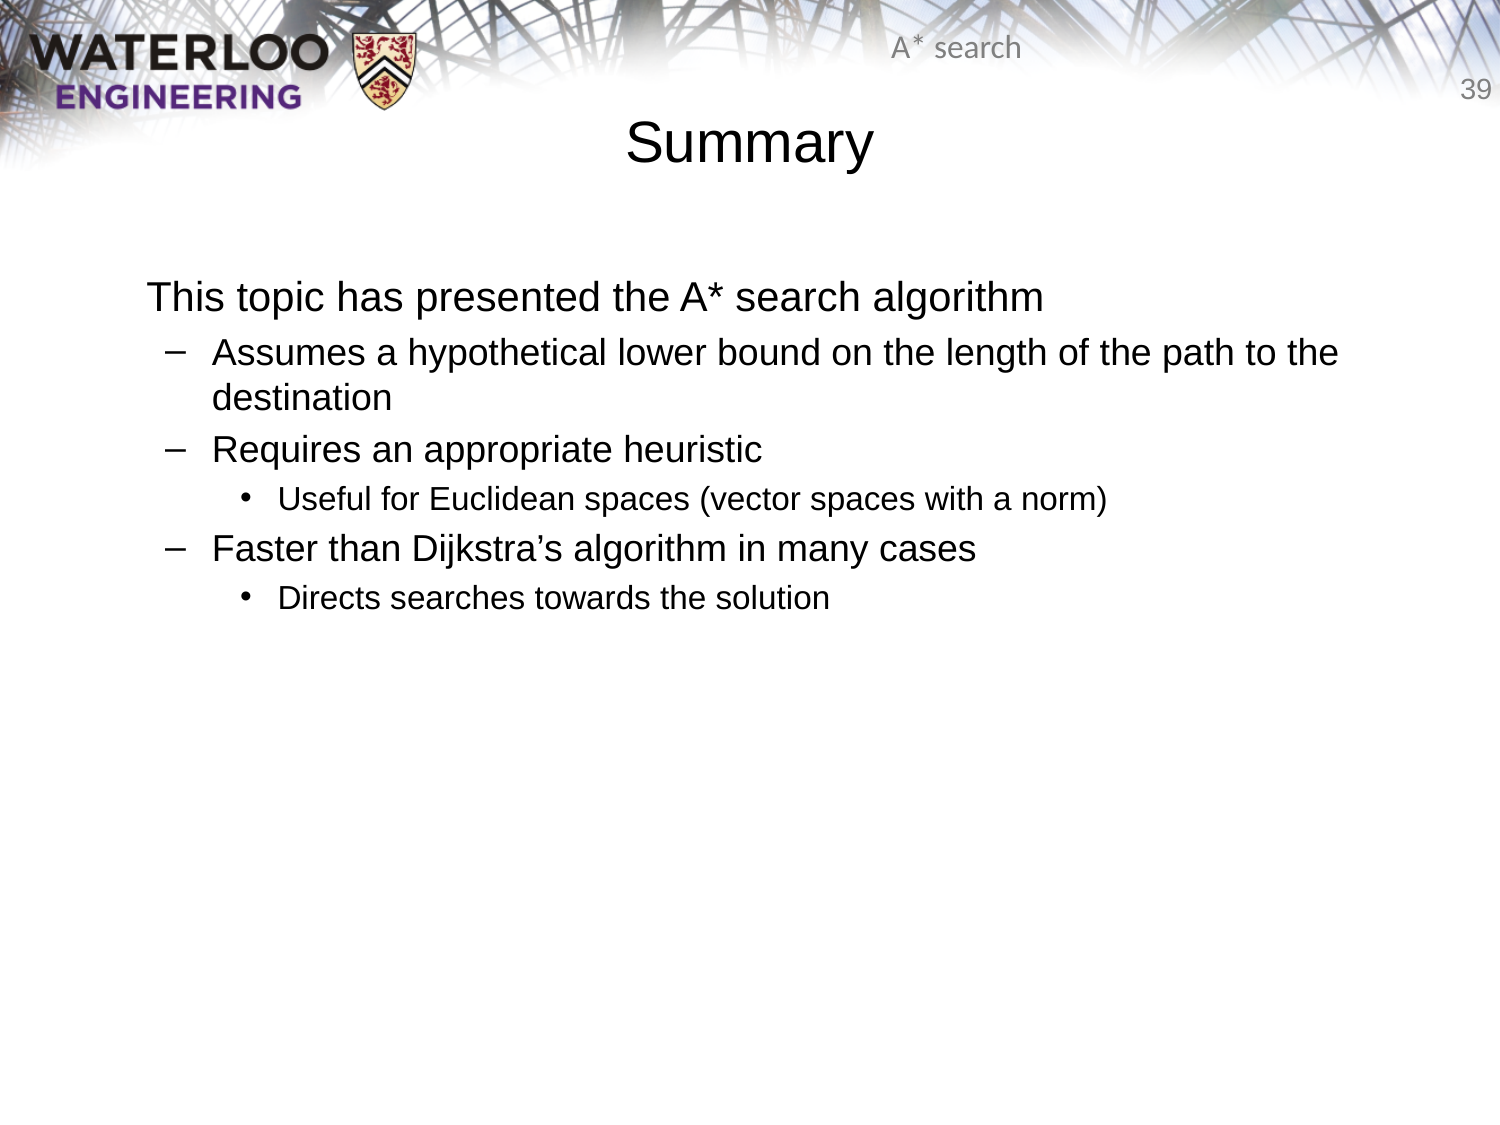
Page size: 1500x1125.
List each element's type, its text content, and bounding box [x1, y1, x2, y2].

list This topic has presented the A* search algorithm Assumes a hypothetical lower bound on the length of the path to the destination Requires an appropriate heuristic Useful for Euclidean spaces (vector spaces with a norm) Faster than Dijkstra’s algorithm in many cases Directs searches towards the solution [74, 262, 1426, 1006]
title Summary [74, 44, 1426, 233]
picture [0, 0, 1500, 1125]
